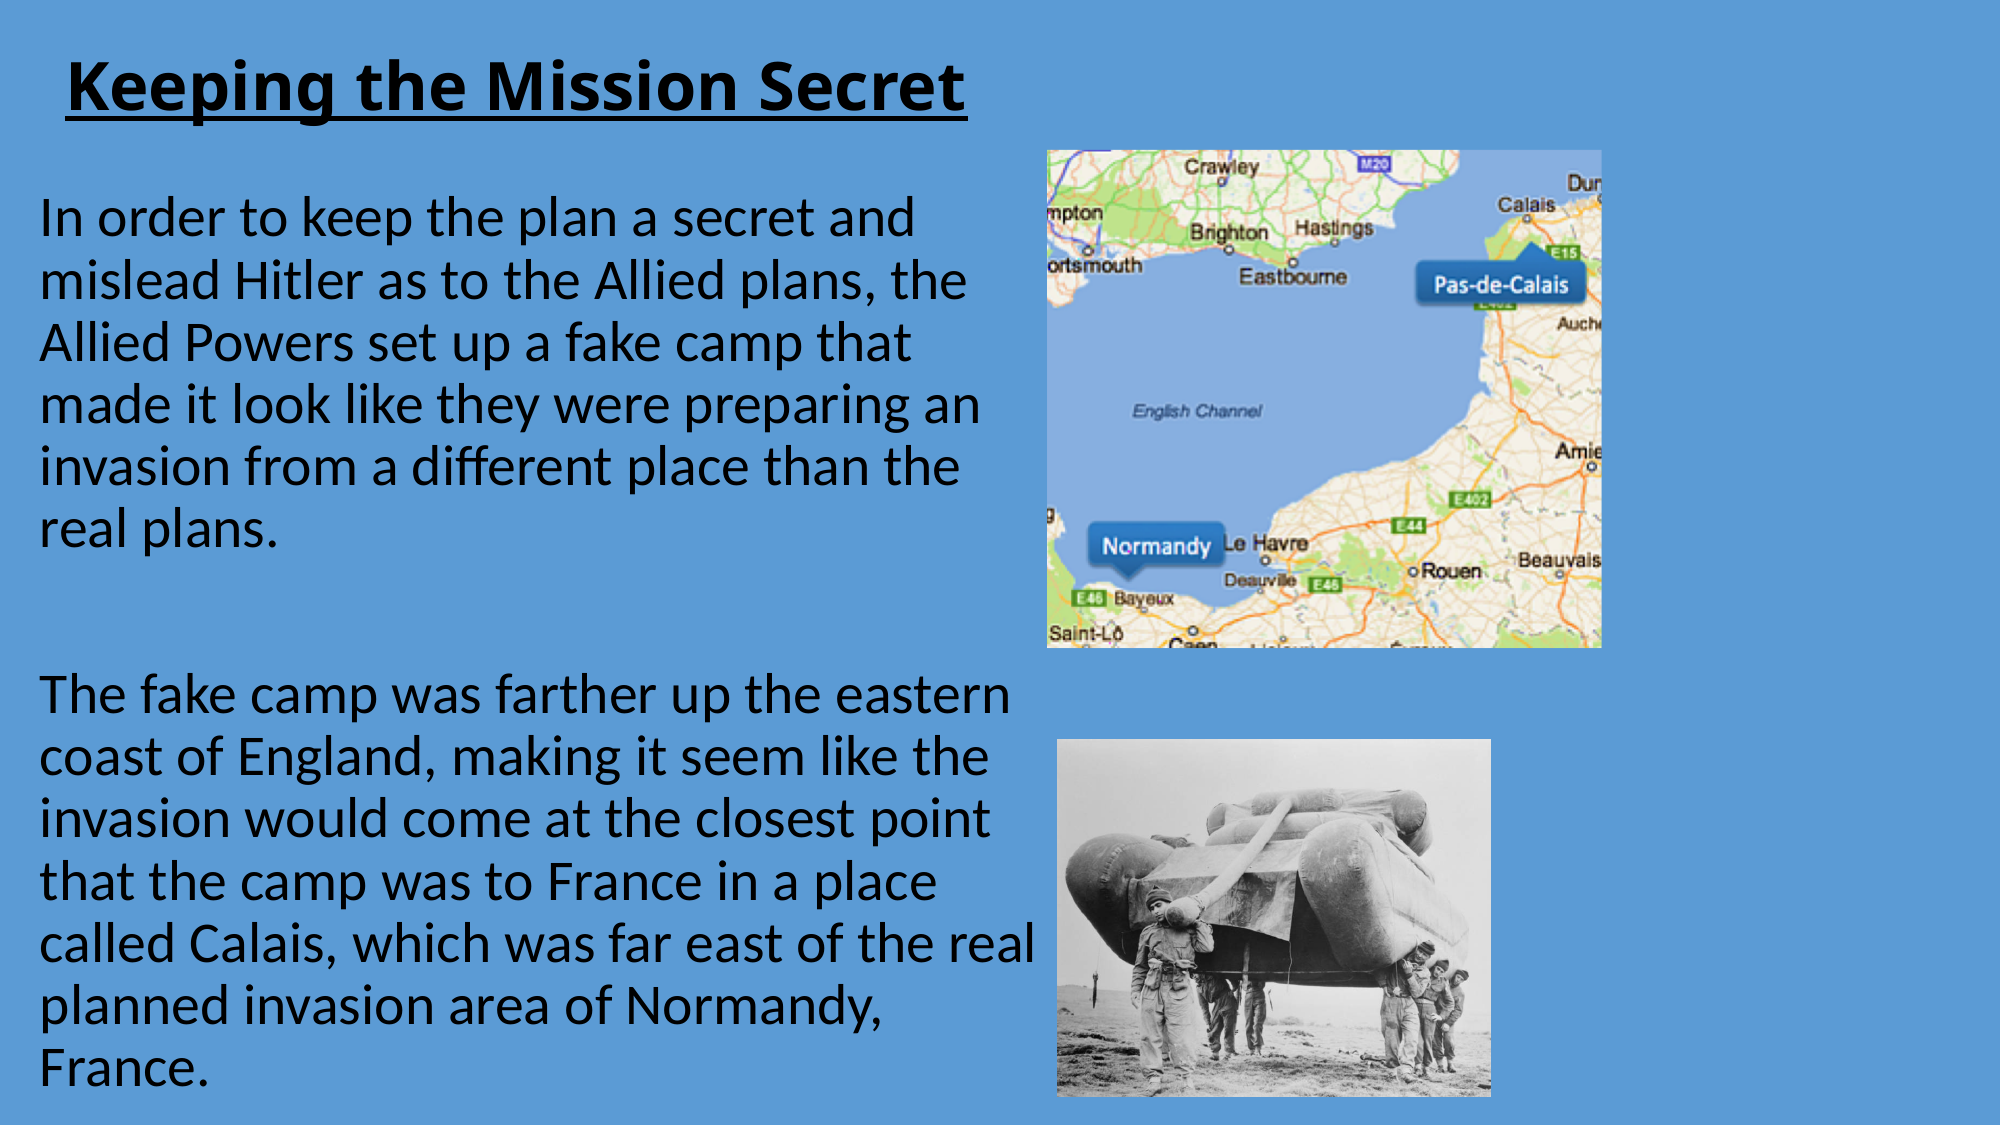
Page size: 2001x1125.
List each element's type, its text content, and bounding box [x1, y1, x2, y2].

picture [1046, 149, 1602, 649]
title Keeping the Mission Secret [50, 28, 1058, 150]
picture [1057, 739, 1491, 1097]
list In order to keep the plan a secret and mislead Hitler as to the Allied plans, the Allied Powers set up a fake camp that made it look like they were preparing an invasion from a different place than the real plans. The fake camp was farther up the eastern coast of England, making it seem like the invasion would come at the closest point that the camp was to France in a place called Calais, which was far east of the real planned invasion area of Normandy, France. [24, 179, 1058, 1113]
